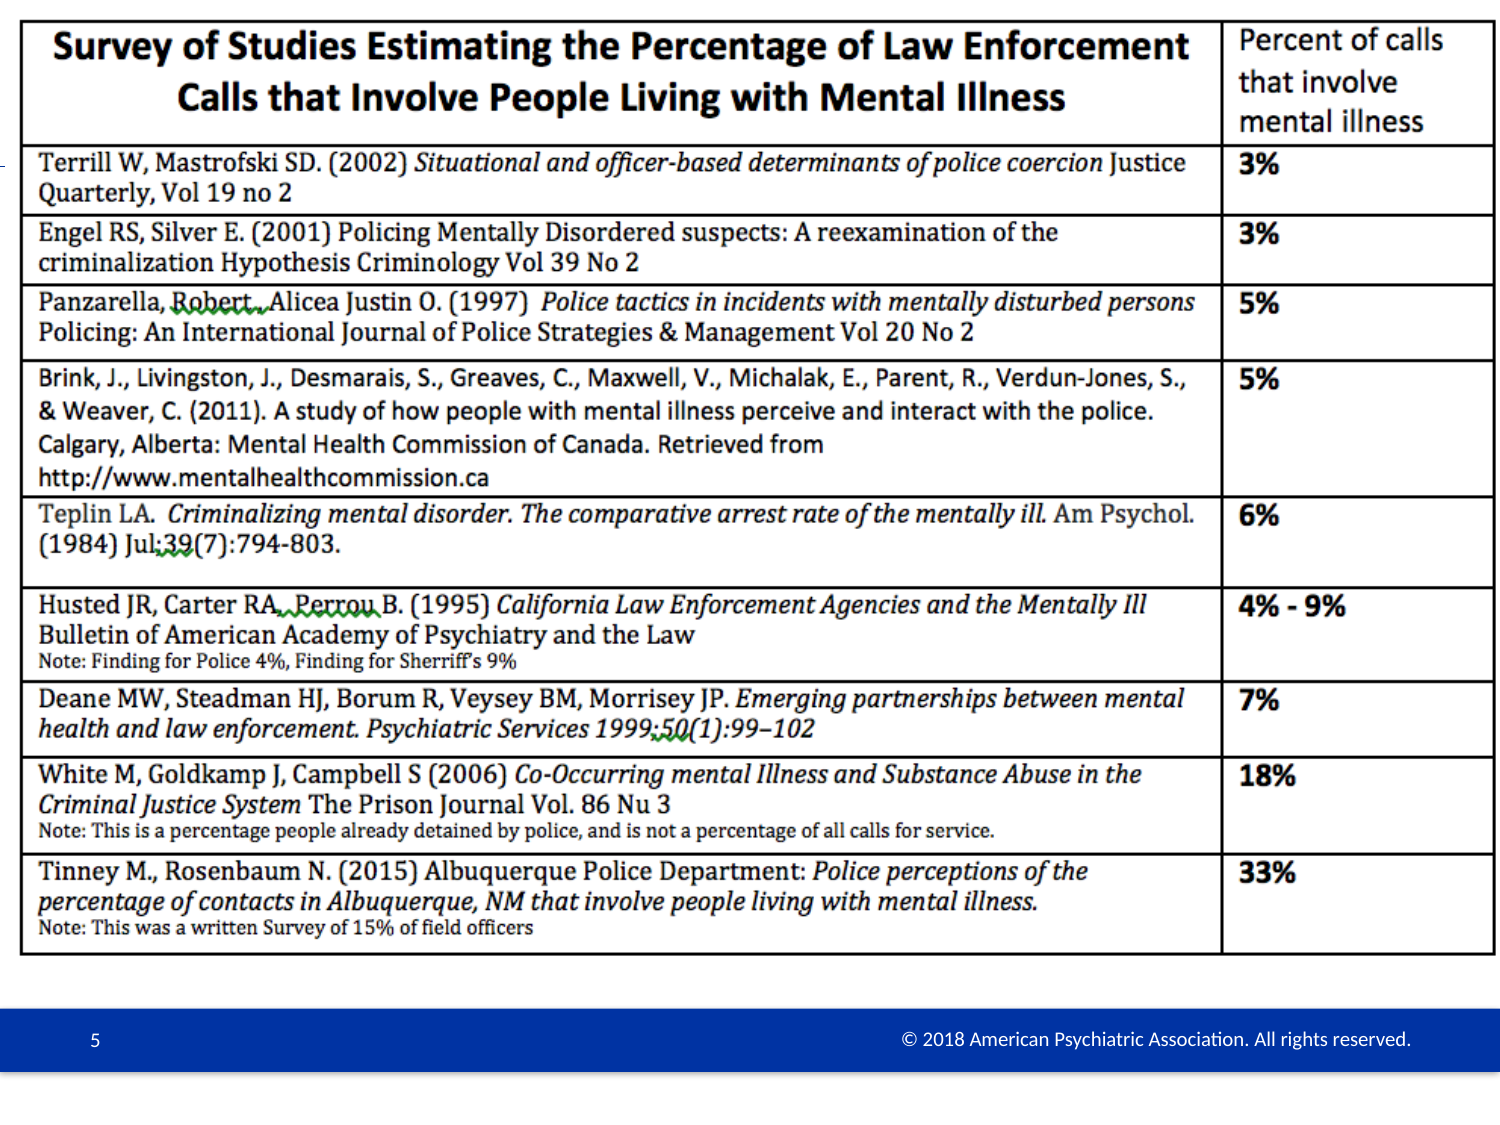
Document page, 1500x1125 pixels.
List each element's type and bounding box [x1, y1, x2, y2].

list [5, 0, 1500, 971]
